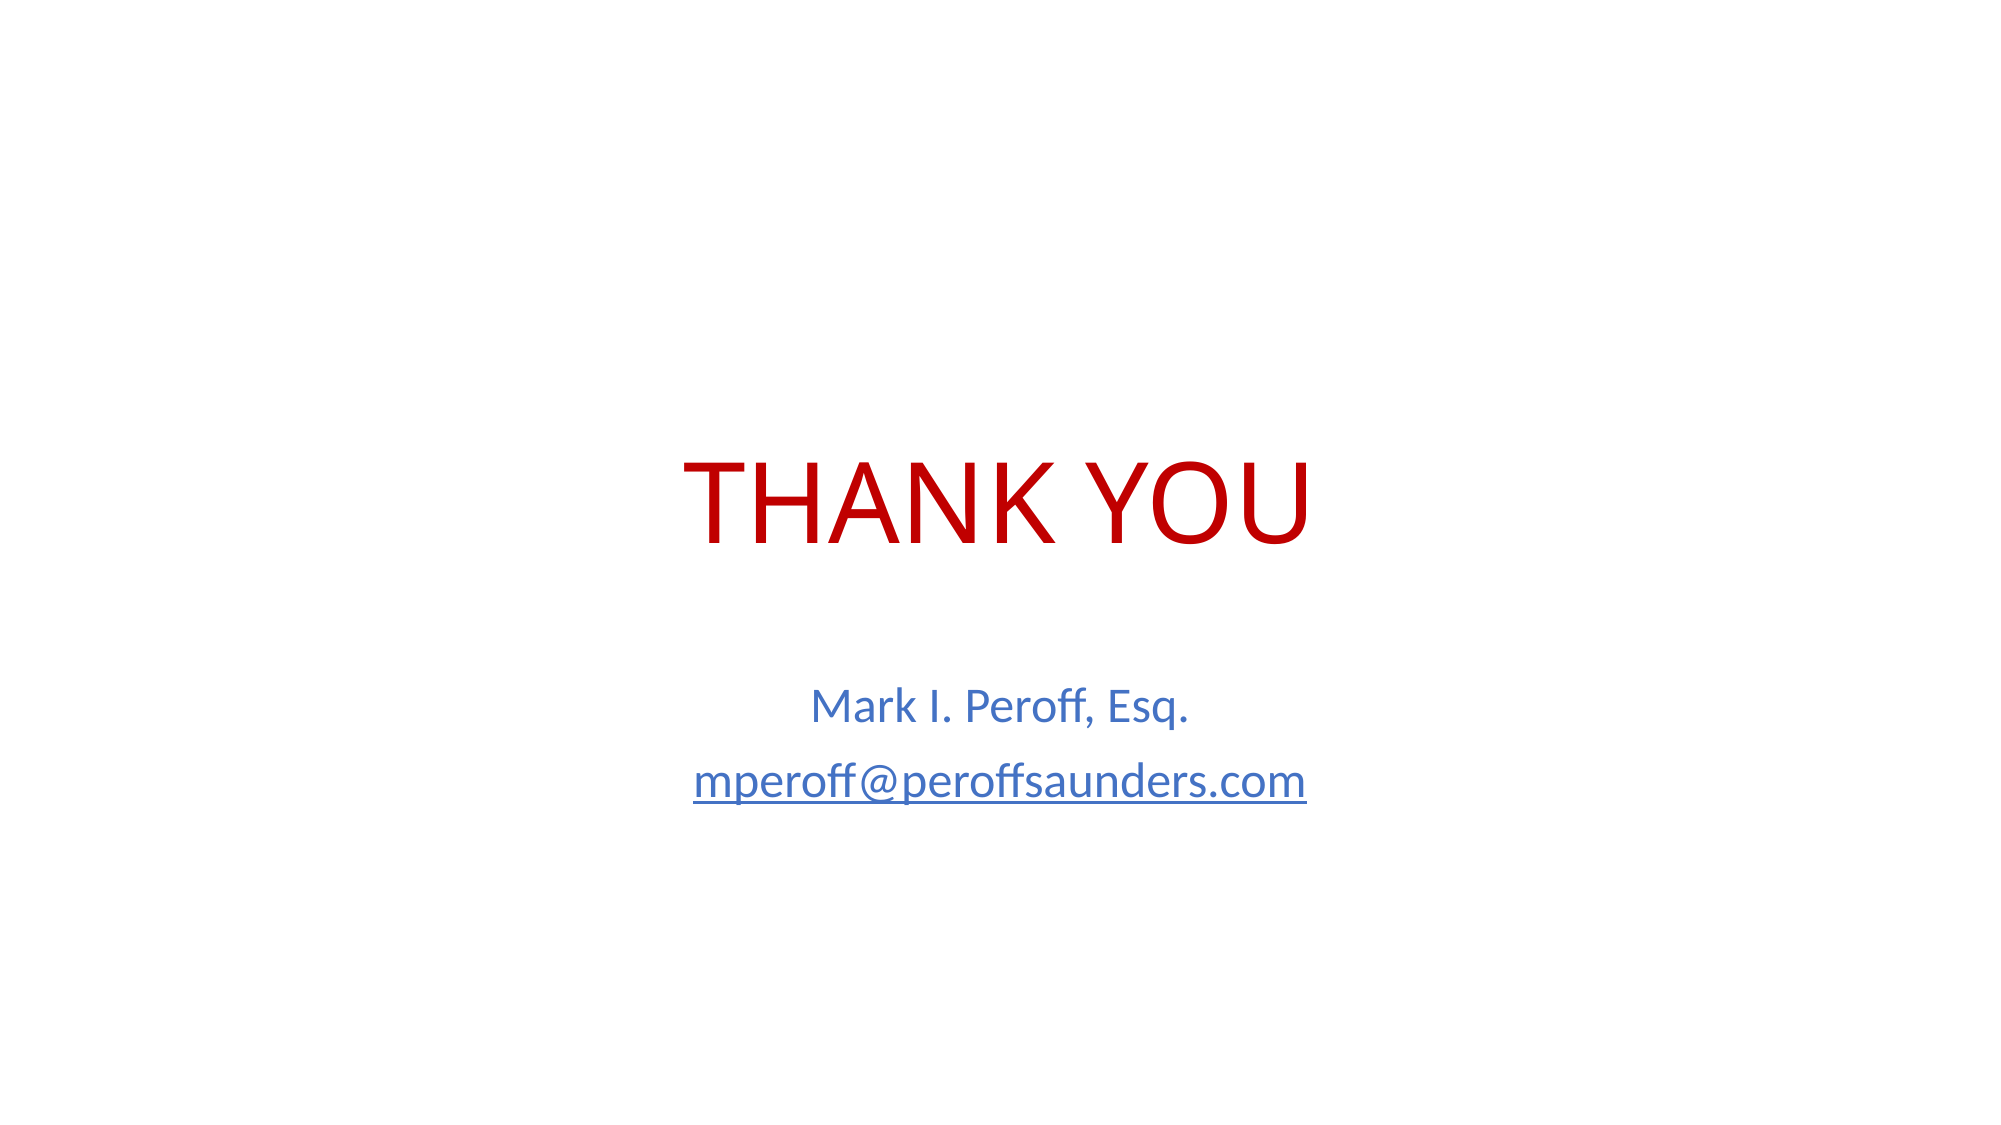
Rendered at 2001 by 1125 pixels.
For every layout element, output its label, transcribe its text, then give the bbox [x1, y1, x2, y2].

title THANK YOU [249, 184, 1750, 576]
subtitle Mark I. Peroff, Esq. mperoff@peroffsaunders.com [249, 590, 1750, 863]
